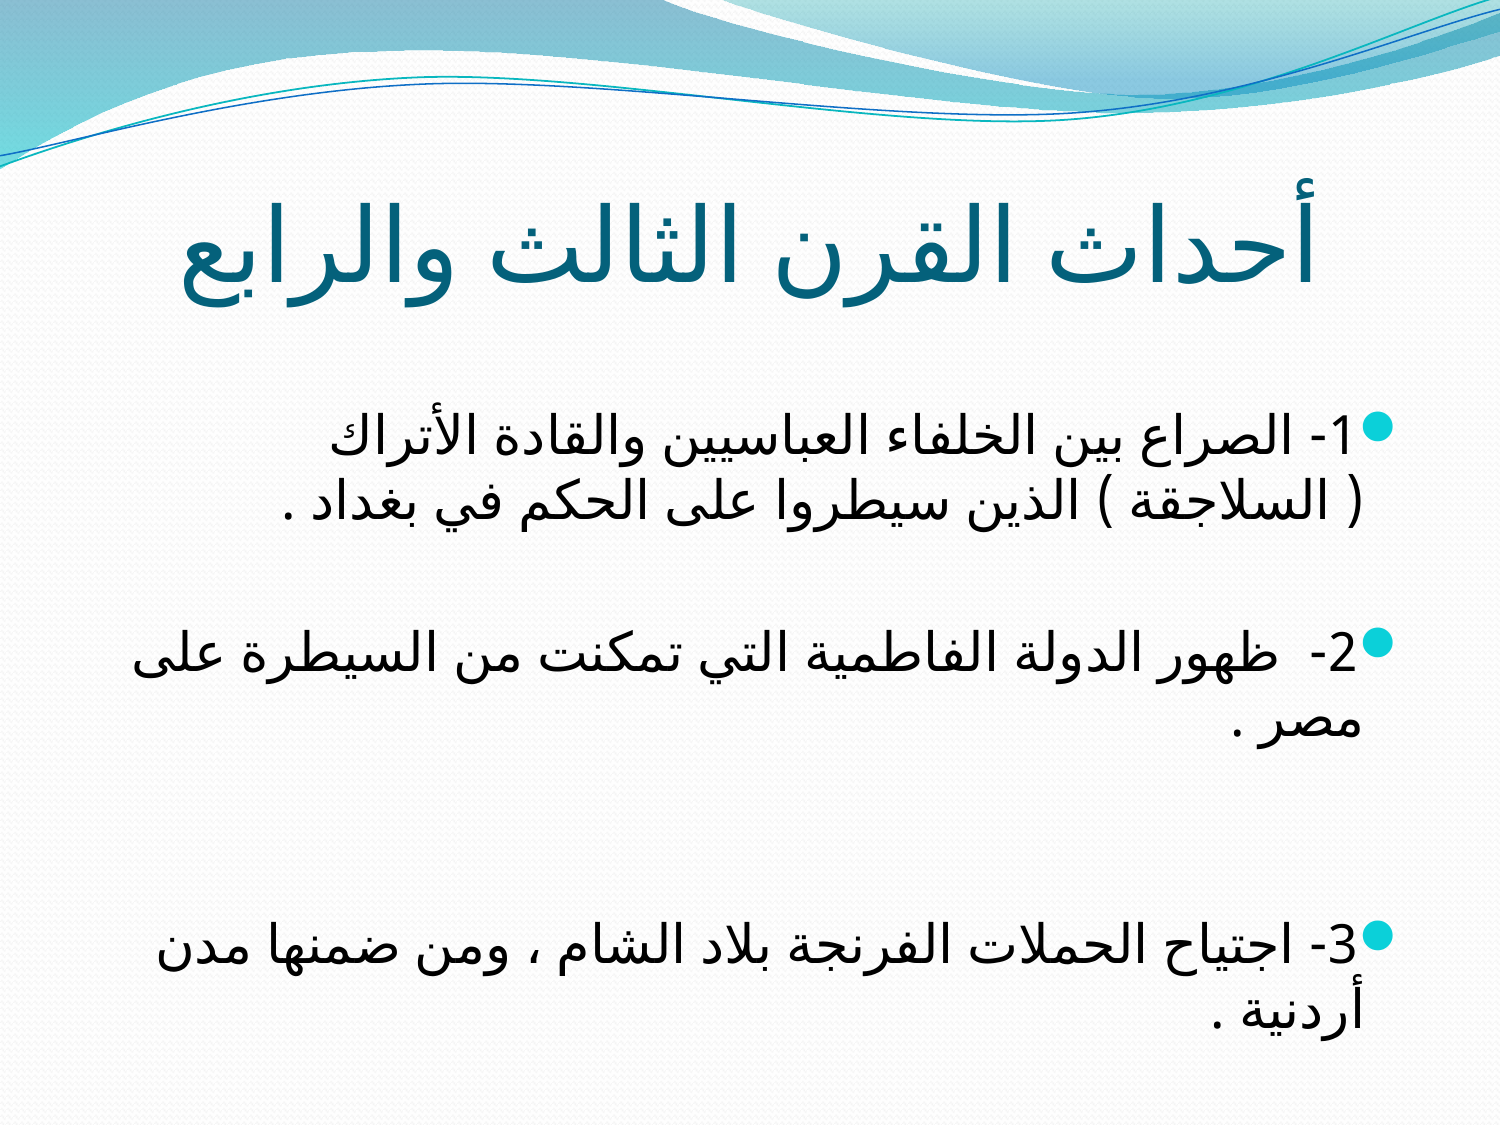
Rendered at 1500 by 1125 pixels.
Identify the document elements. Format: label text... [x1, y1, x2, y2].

title أحداث القرن الثالث والرابع [75, 115, 1425, 303]
list 1- الصراع بين الخلفاء العباسيين والقادة الأتراك ( السلاجقة ) الذين سيطروا على الحكم في بغداد . 2- ظهور الدولة الفاطمية التي تمكنت من السيطرة على مصر . 3- اجتياح الحملات الفرنجة بلاد الشام ، ومن ضمنها مدن أردنية . [75, 317, 1425, 1038]
